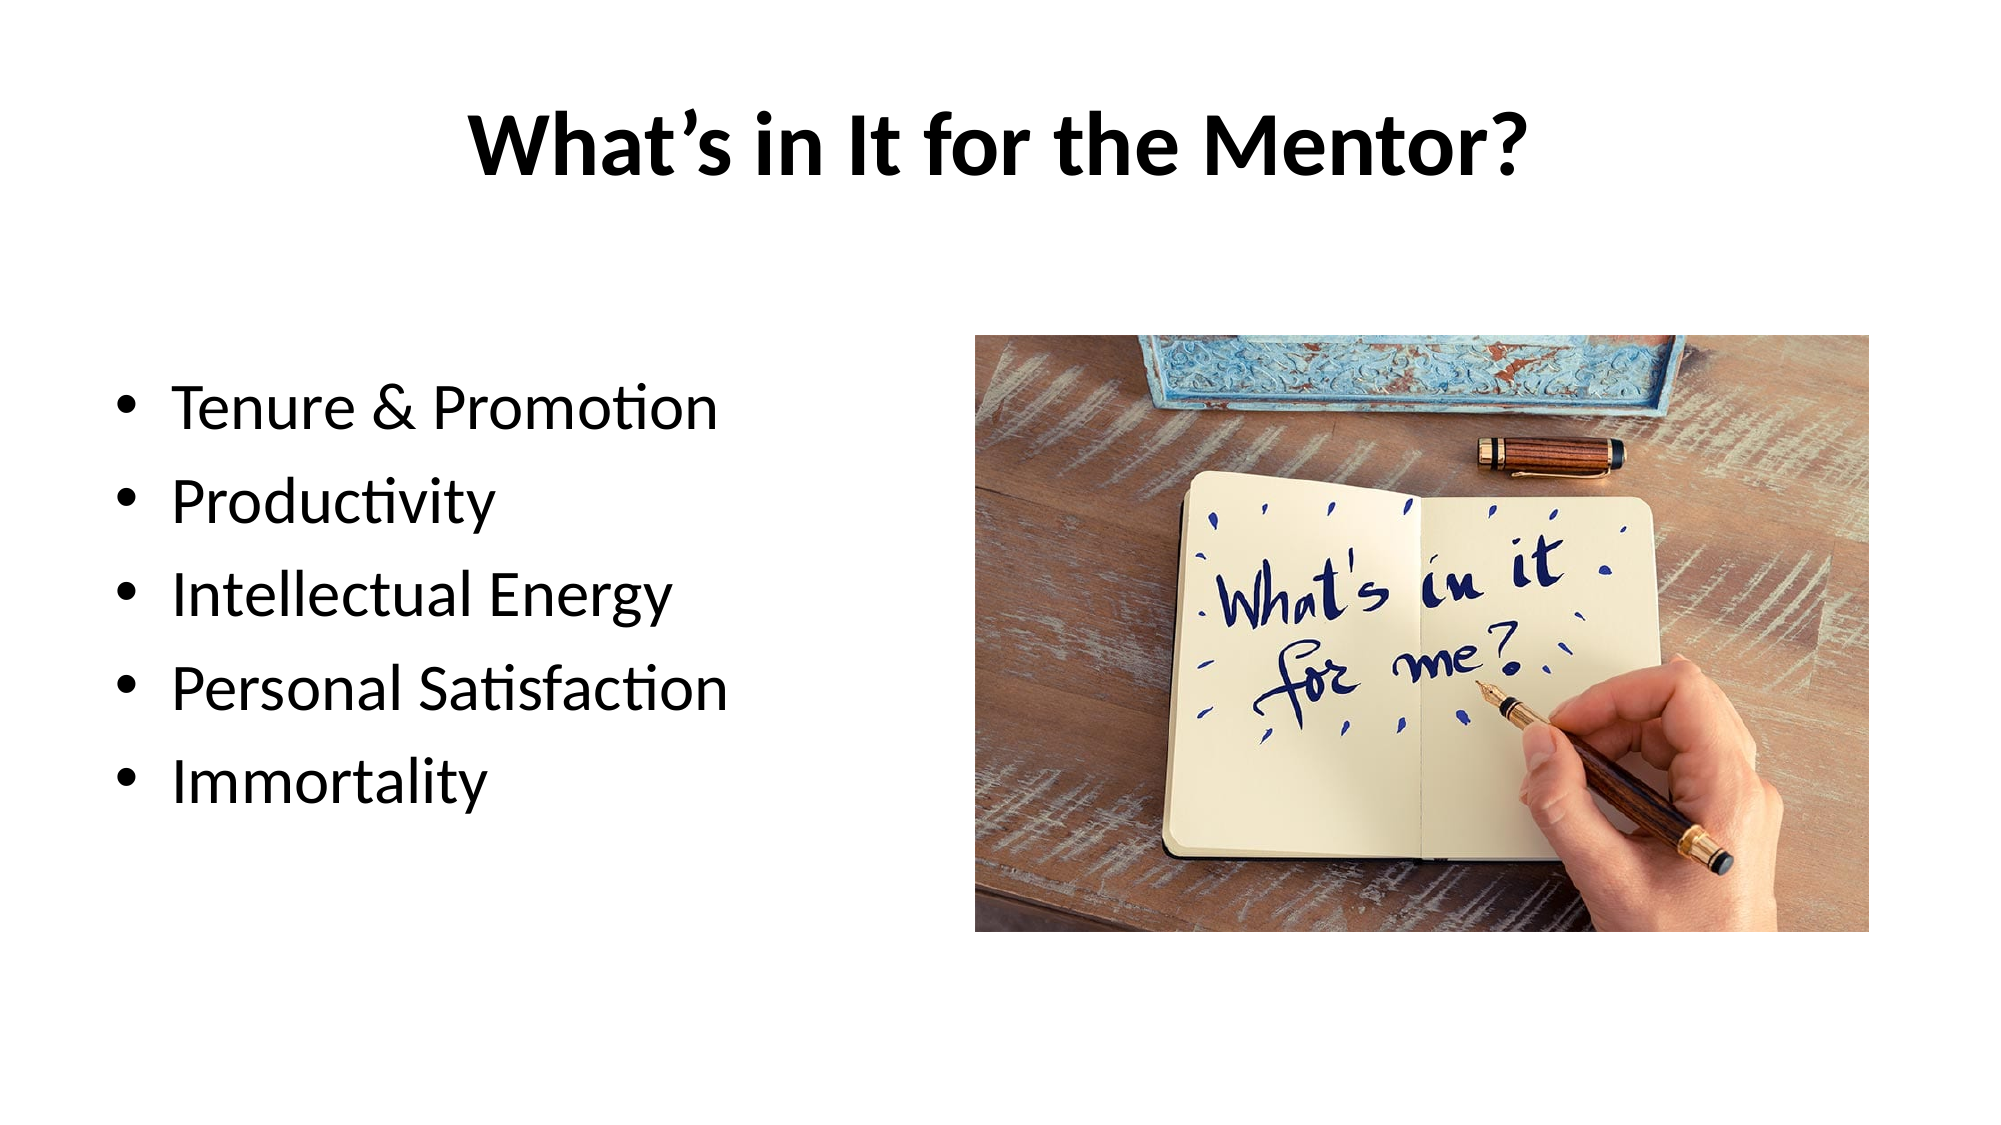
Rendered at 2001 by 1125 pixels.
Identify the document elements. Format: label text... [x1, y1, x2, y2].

list Tenure & Promotion Productivity Intellectual Energy Personal Satisfaction Immortality [99, 262, 1900, 1005]
title What’s in It for the Mentor? [99, 45, 1900, 233]
picture [974, 335, 1869, 932]
